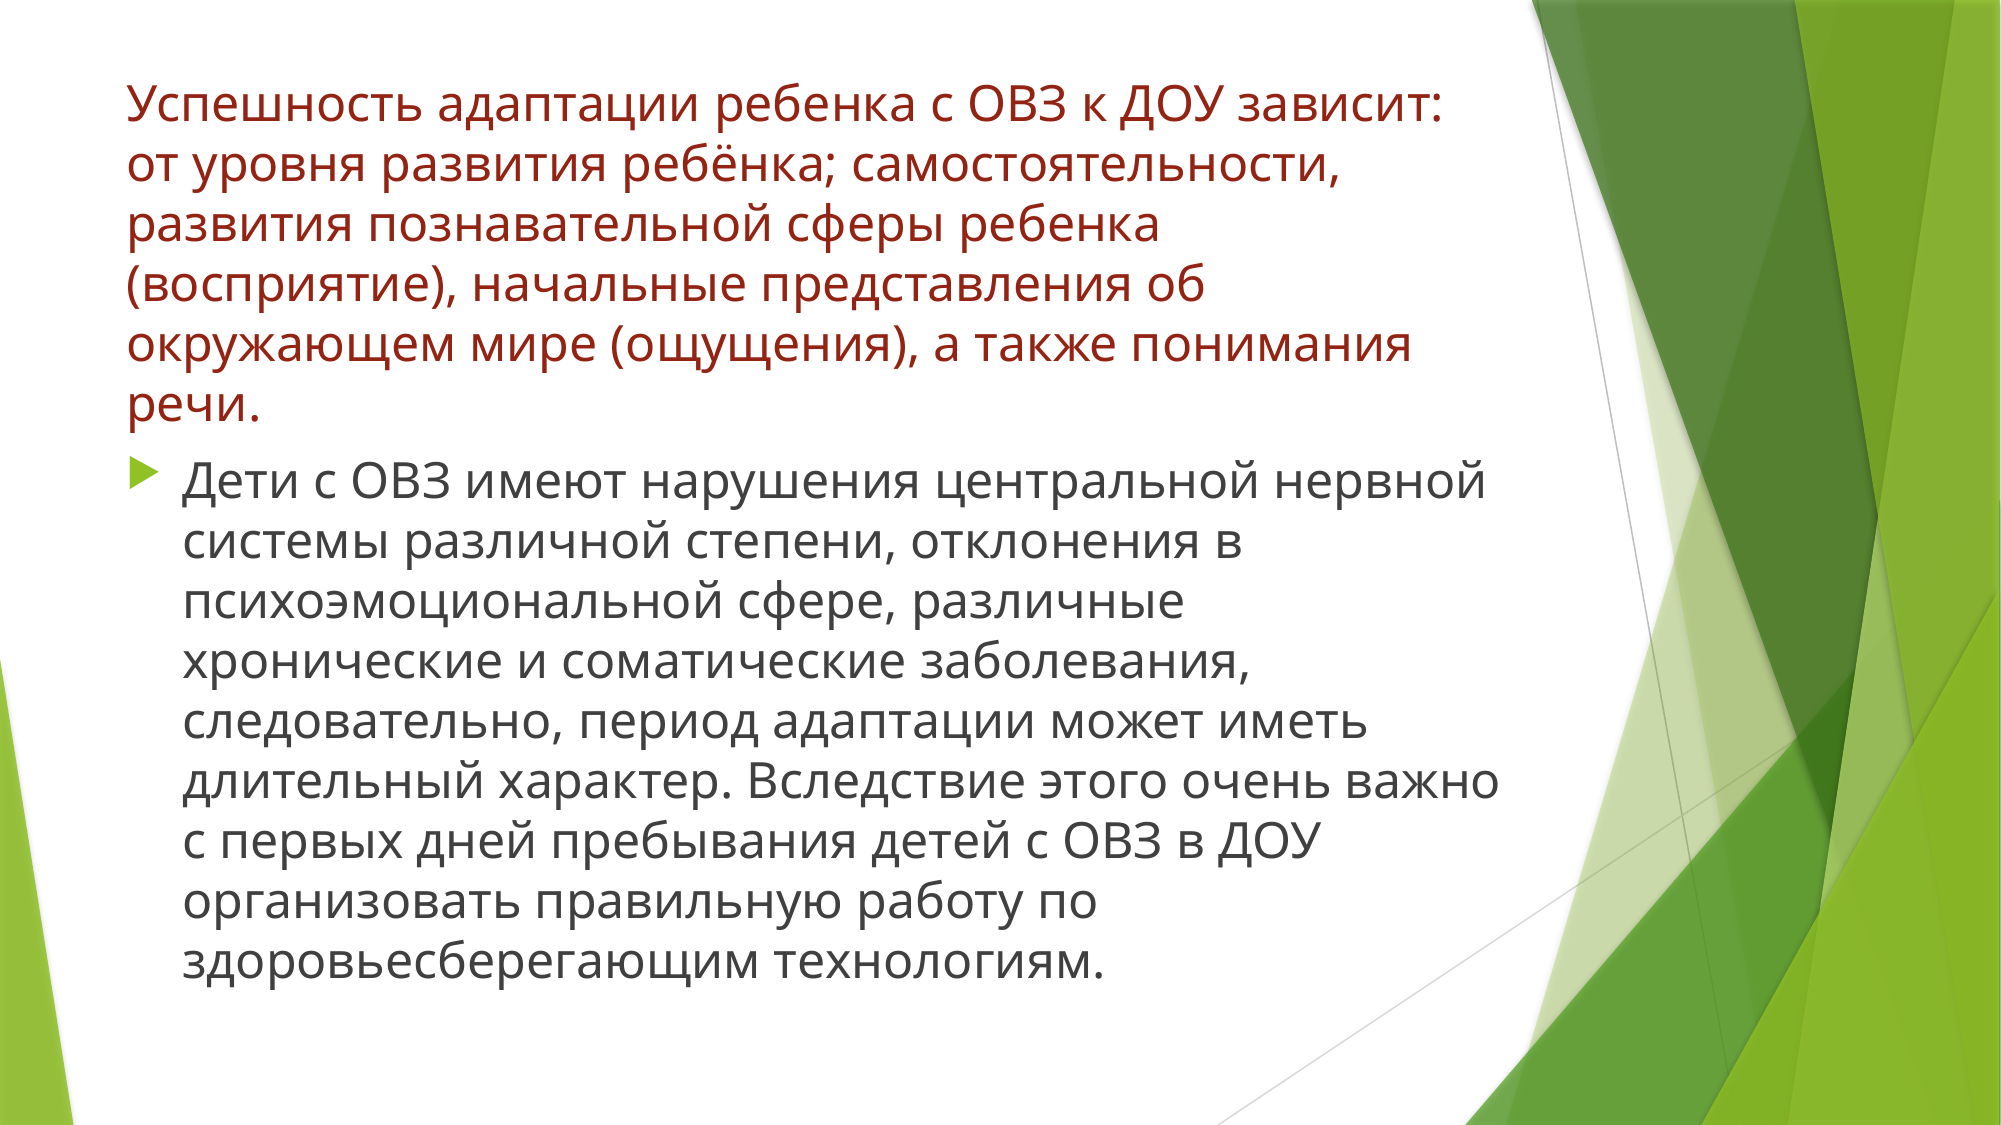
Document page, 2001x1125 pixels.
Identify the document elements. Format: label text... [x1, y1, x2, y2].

title Успешность адаптации ребенка с ОВЗ к ДОУ зависит: от уровня развития ребёнка; самостоятельности, развития познавательной сферы ребенка (восприятие), начальные представления об окружающем мире (ощущения), а также понимания речи. [111, 64, 1522, 405]
list Дети с ОВЗ имеют нарушения центральной нервной системы различной степени, отклонения в психоэмоциональной сфере, различные хронические и соматические заболевания, следовательно, период адаптации может иметь длительный характер. Вследствие этого очень важно с первых дней пребывания детей с ОВЗ в ДОУ организовать правильную работу по здоровьесберегающим технологиям. [111, 440, 1522, 991]
